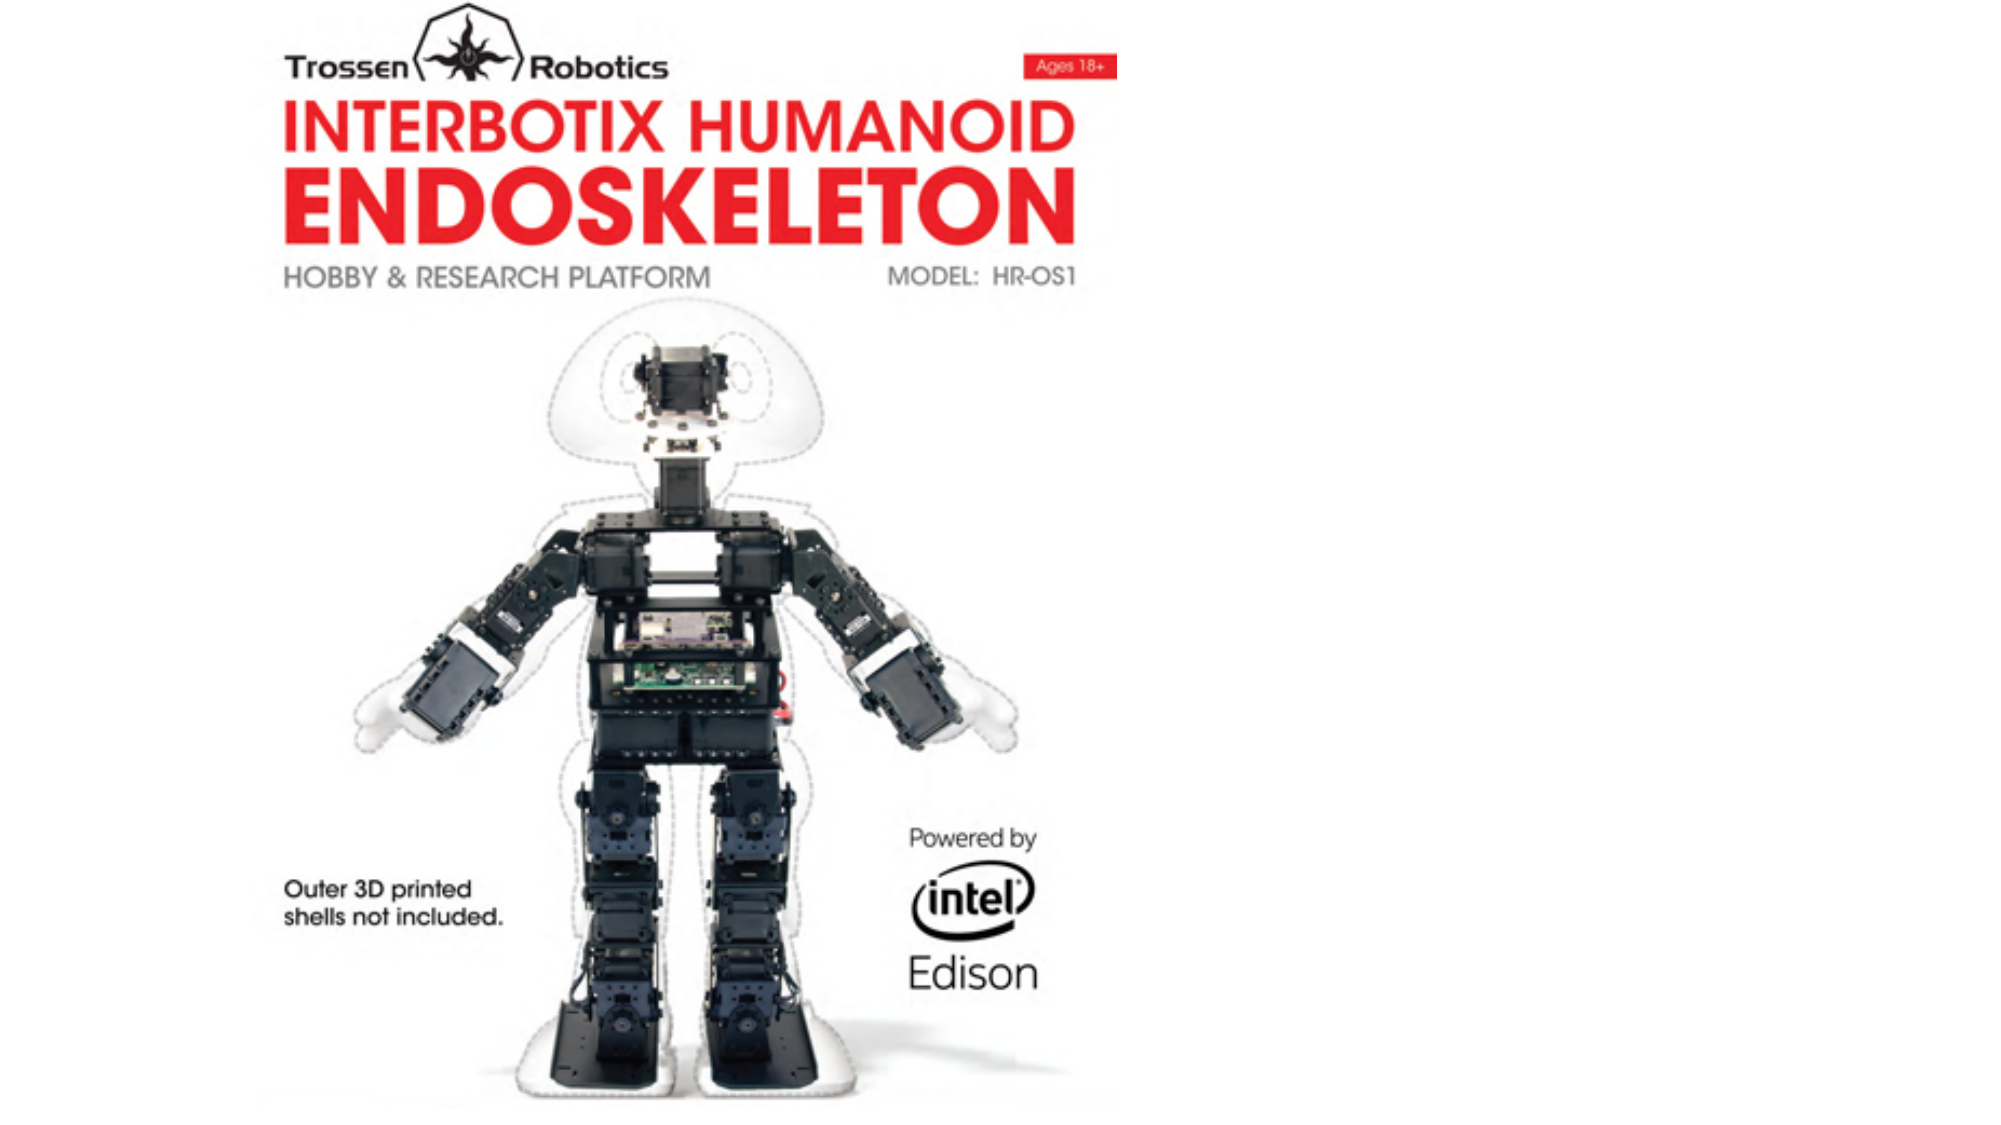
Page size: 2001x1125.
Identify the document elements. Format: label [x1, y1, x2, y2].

picture [253, 0, 1117, 1109]
